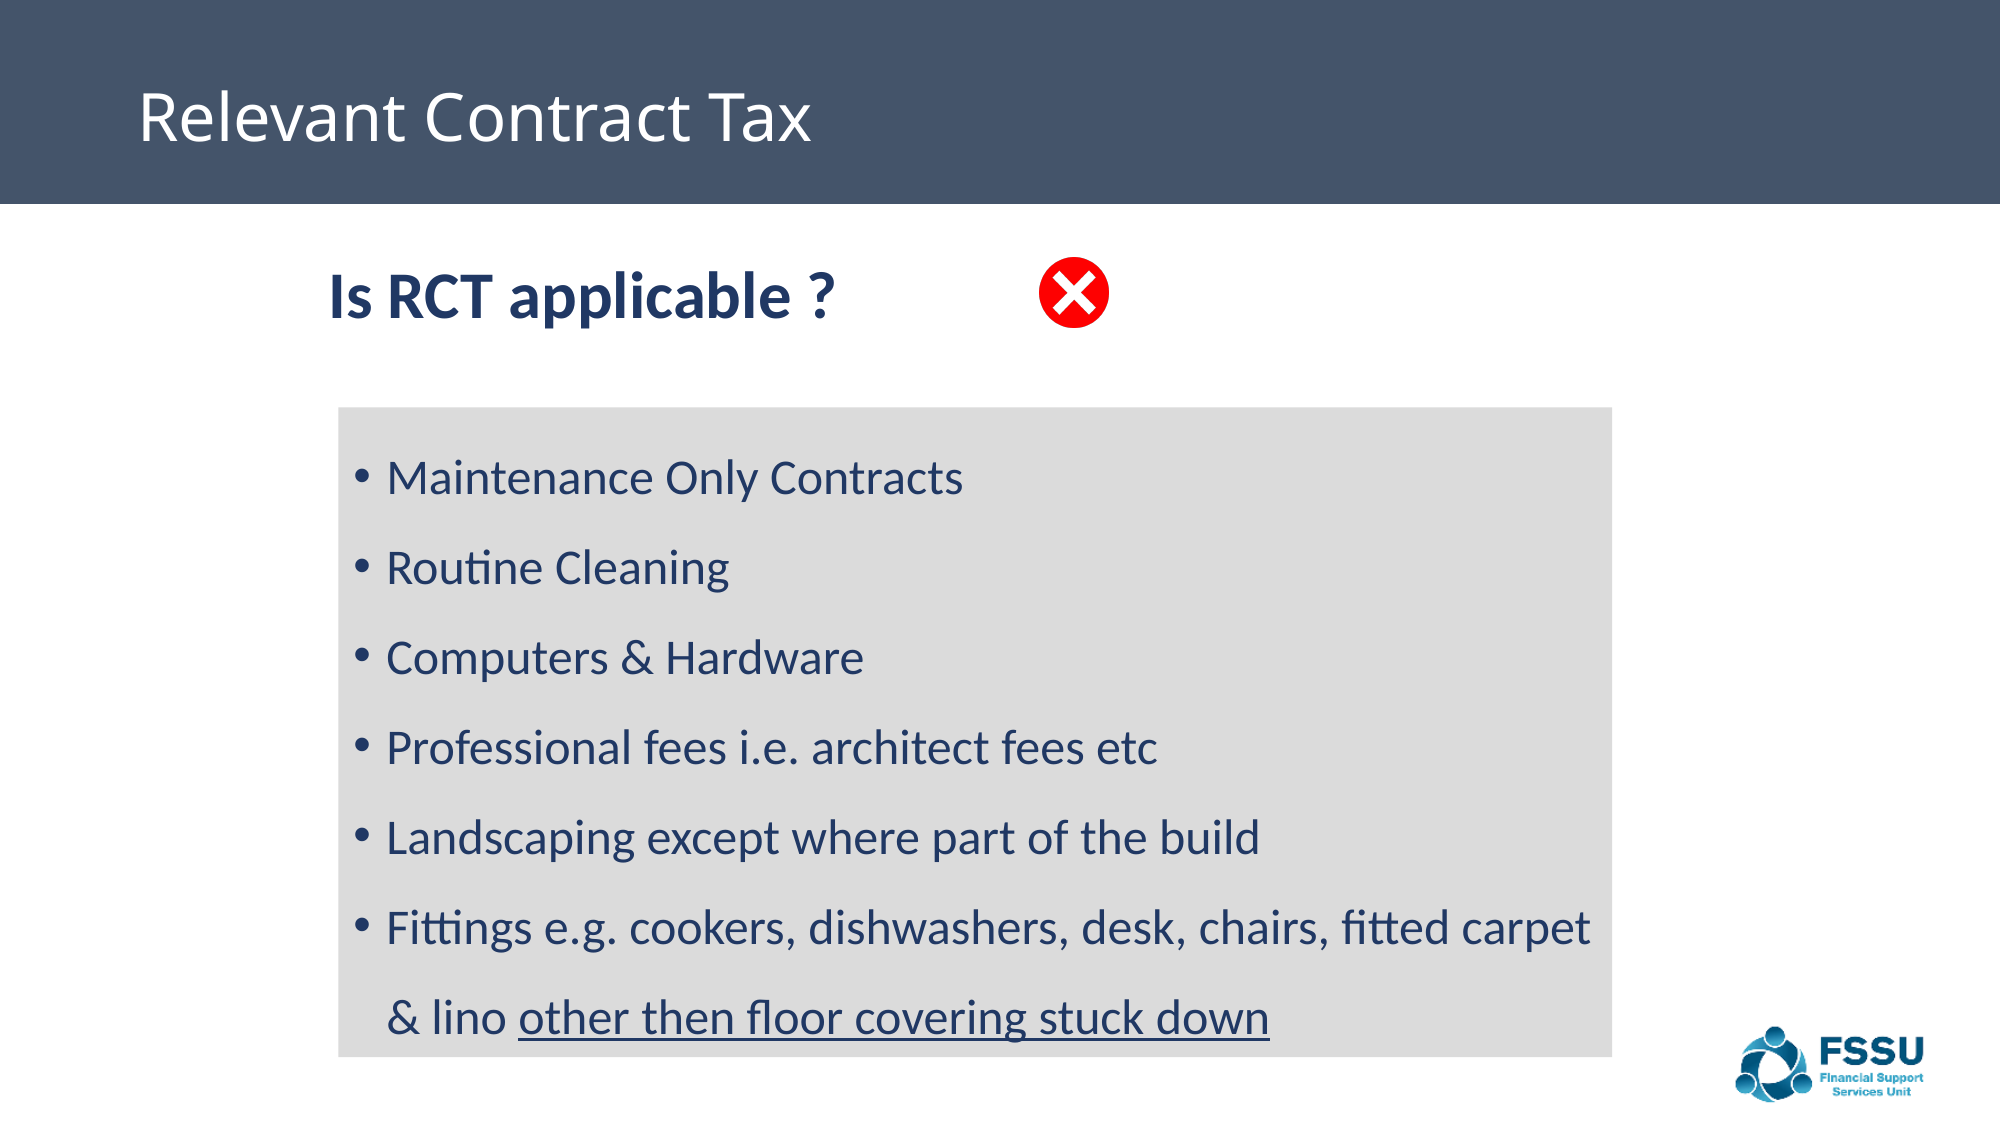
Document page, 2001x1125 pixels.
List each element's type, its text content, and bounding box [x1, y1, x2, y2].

text_box [0, 0, 2000, 205]
text_box Is RCT applicable ? [313, 244, 1613, 339]
picture [1729, 1020, 1930, 1109]
text_box Relevant Contract Tax [122, 67, 1879, 163]
list Maintenance Only Contracts Routine Cleaning Computers & Hardware Professional fees i.e. architect fees etc Landscaping except where part of the build Fittings e.g. cookers, dishwashers, desk, chairs, fitted carpet & lino other then floor covering stuck down [338, 407, 1613, 1058]
picture [1038, 257, 1109, 328]
